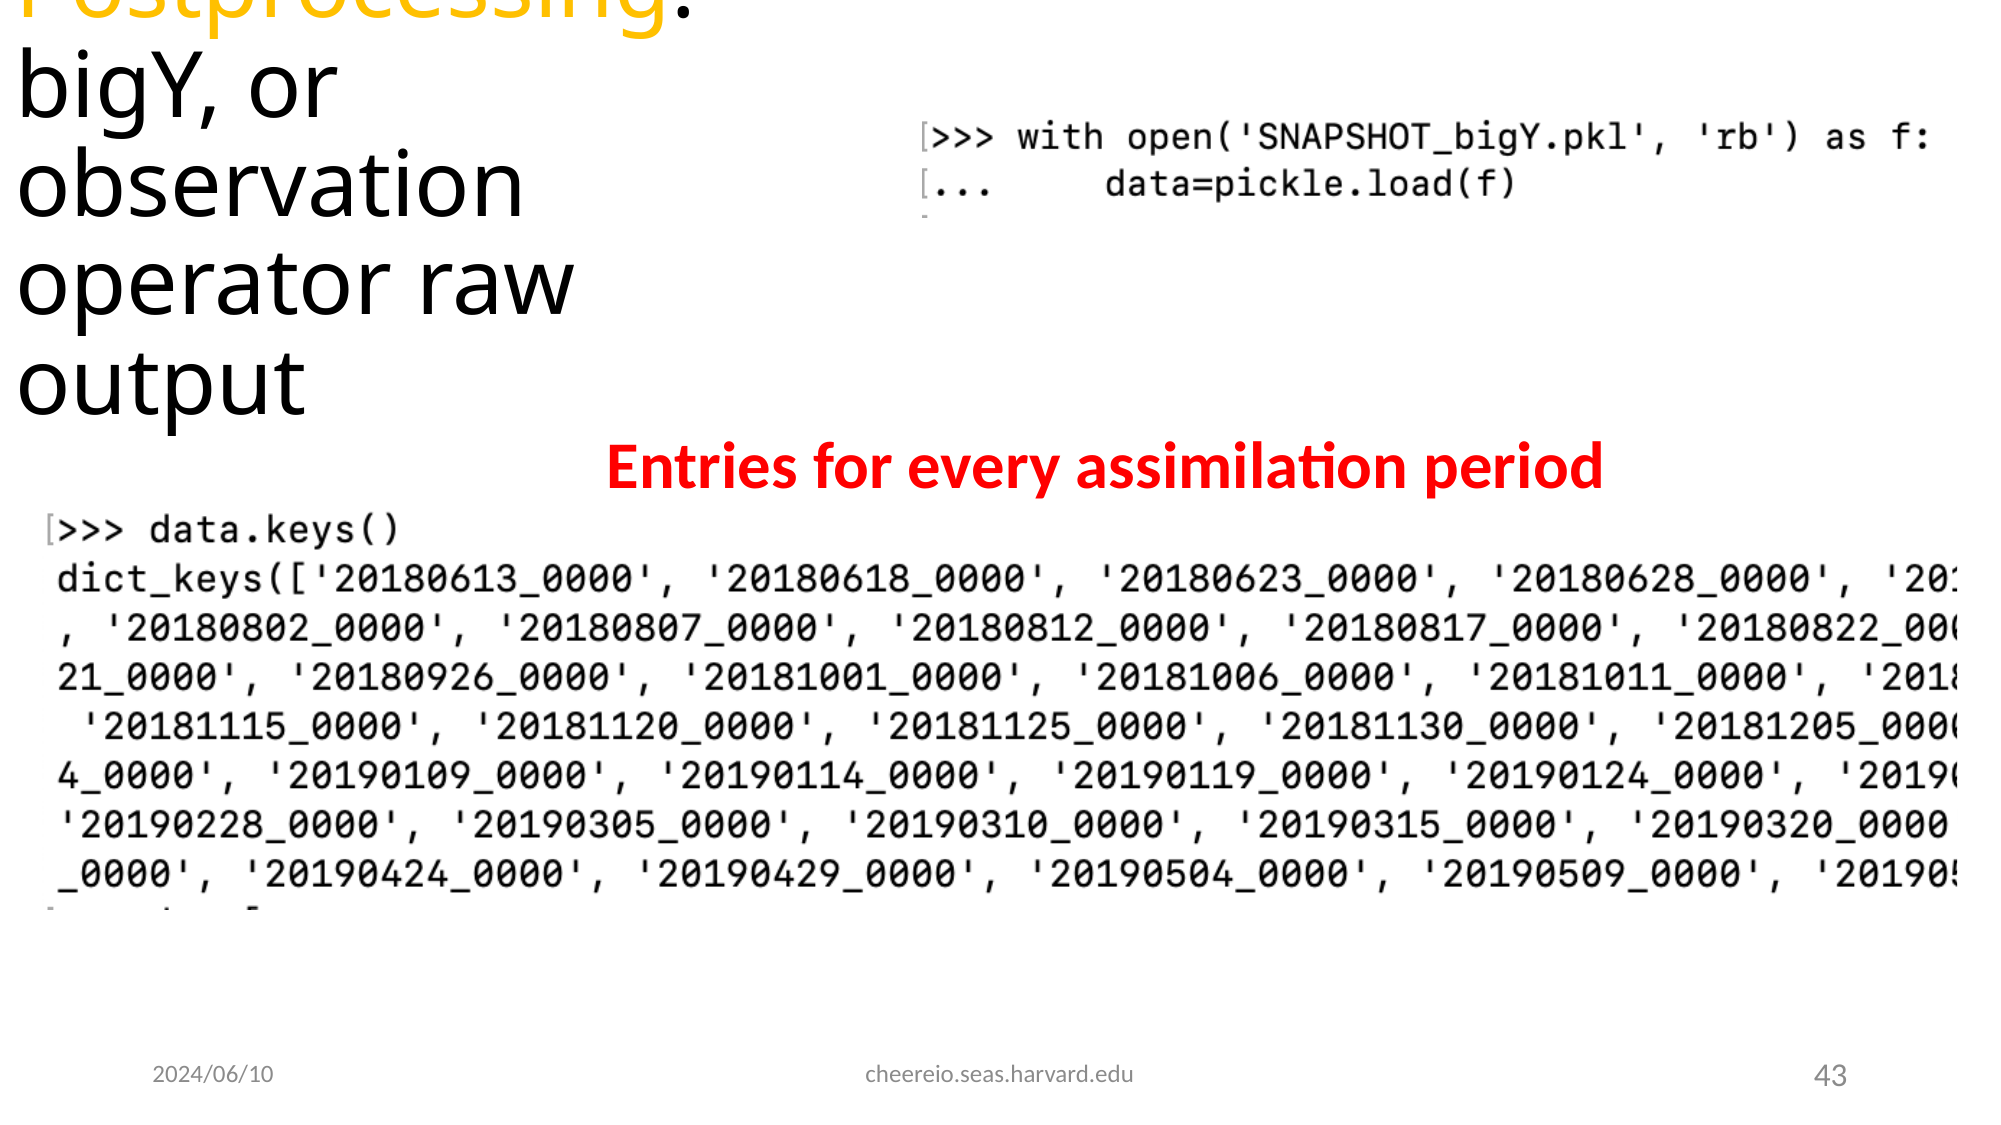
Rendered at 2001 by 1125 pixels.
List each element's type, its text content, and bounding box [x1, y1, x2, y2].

text_box Postprocessing: bigY, or observation operator raw output [0, 0, 819, 503]
picture [922, 116, 1958, 218]
slide_number 43 [1412, 1042, 1863, 1103]
footer cheereio.seas.harvard.edu [662, 1042, 1338, 1103]
picture [42, 502, 1958, 910]
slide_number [137, 1042, 588, 1103]
text_box Entries for every assimilation period [592, 414, 1621, 502]
